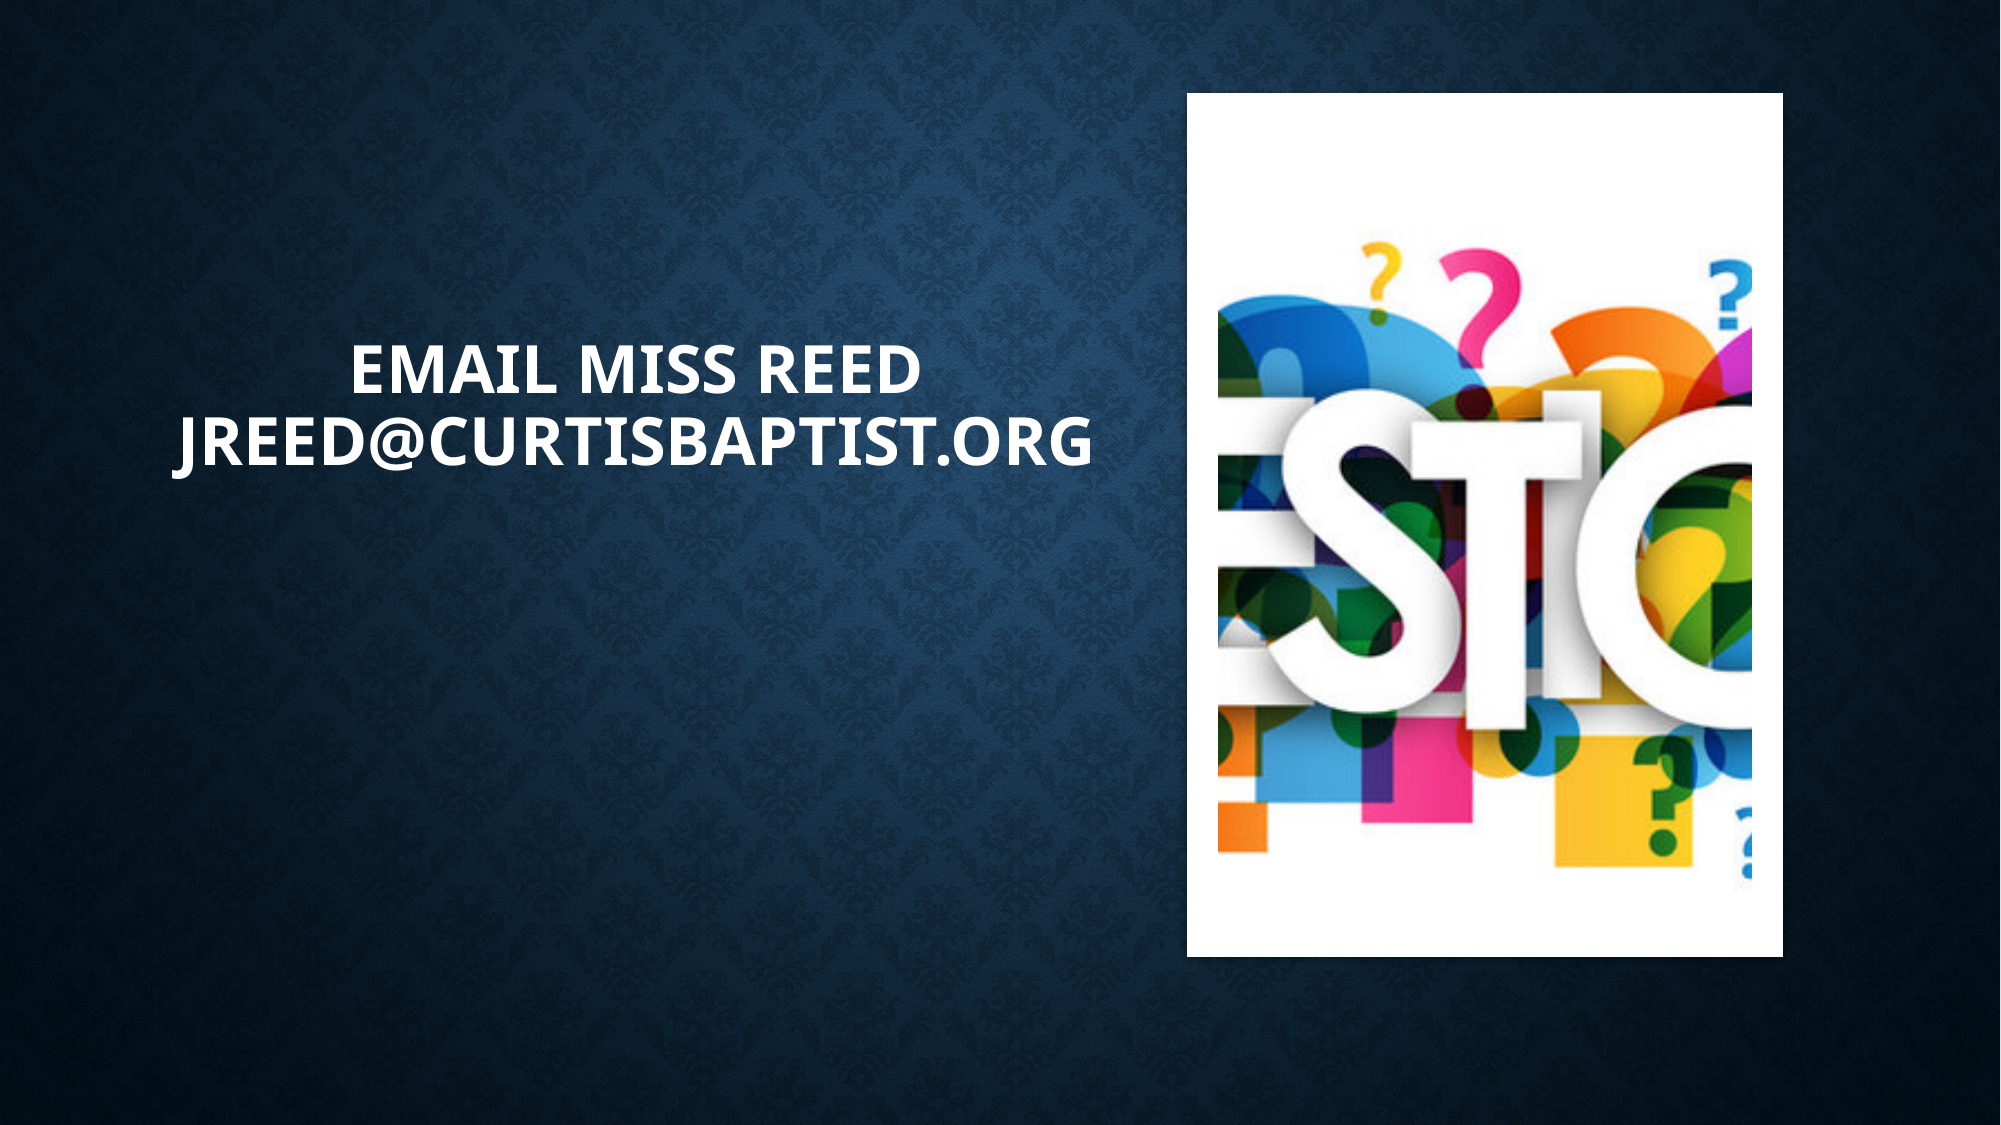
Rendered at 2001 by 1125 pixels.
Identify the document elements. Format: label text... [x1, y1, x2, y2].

title Email miss Reed jreed@curtisbaptist.org [150, 99, 1124, 488]
picture [1217, 123, 1753, 926]
